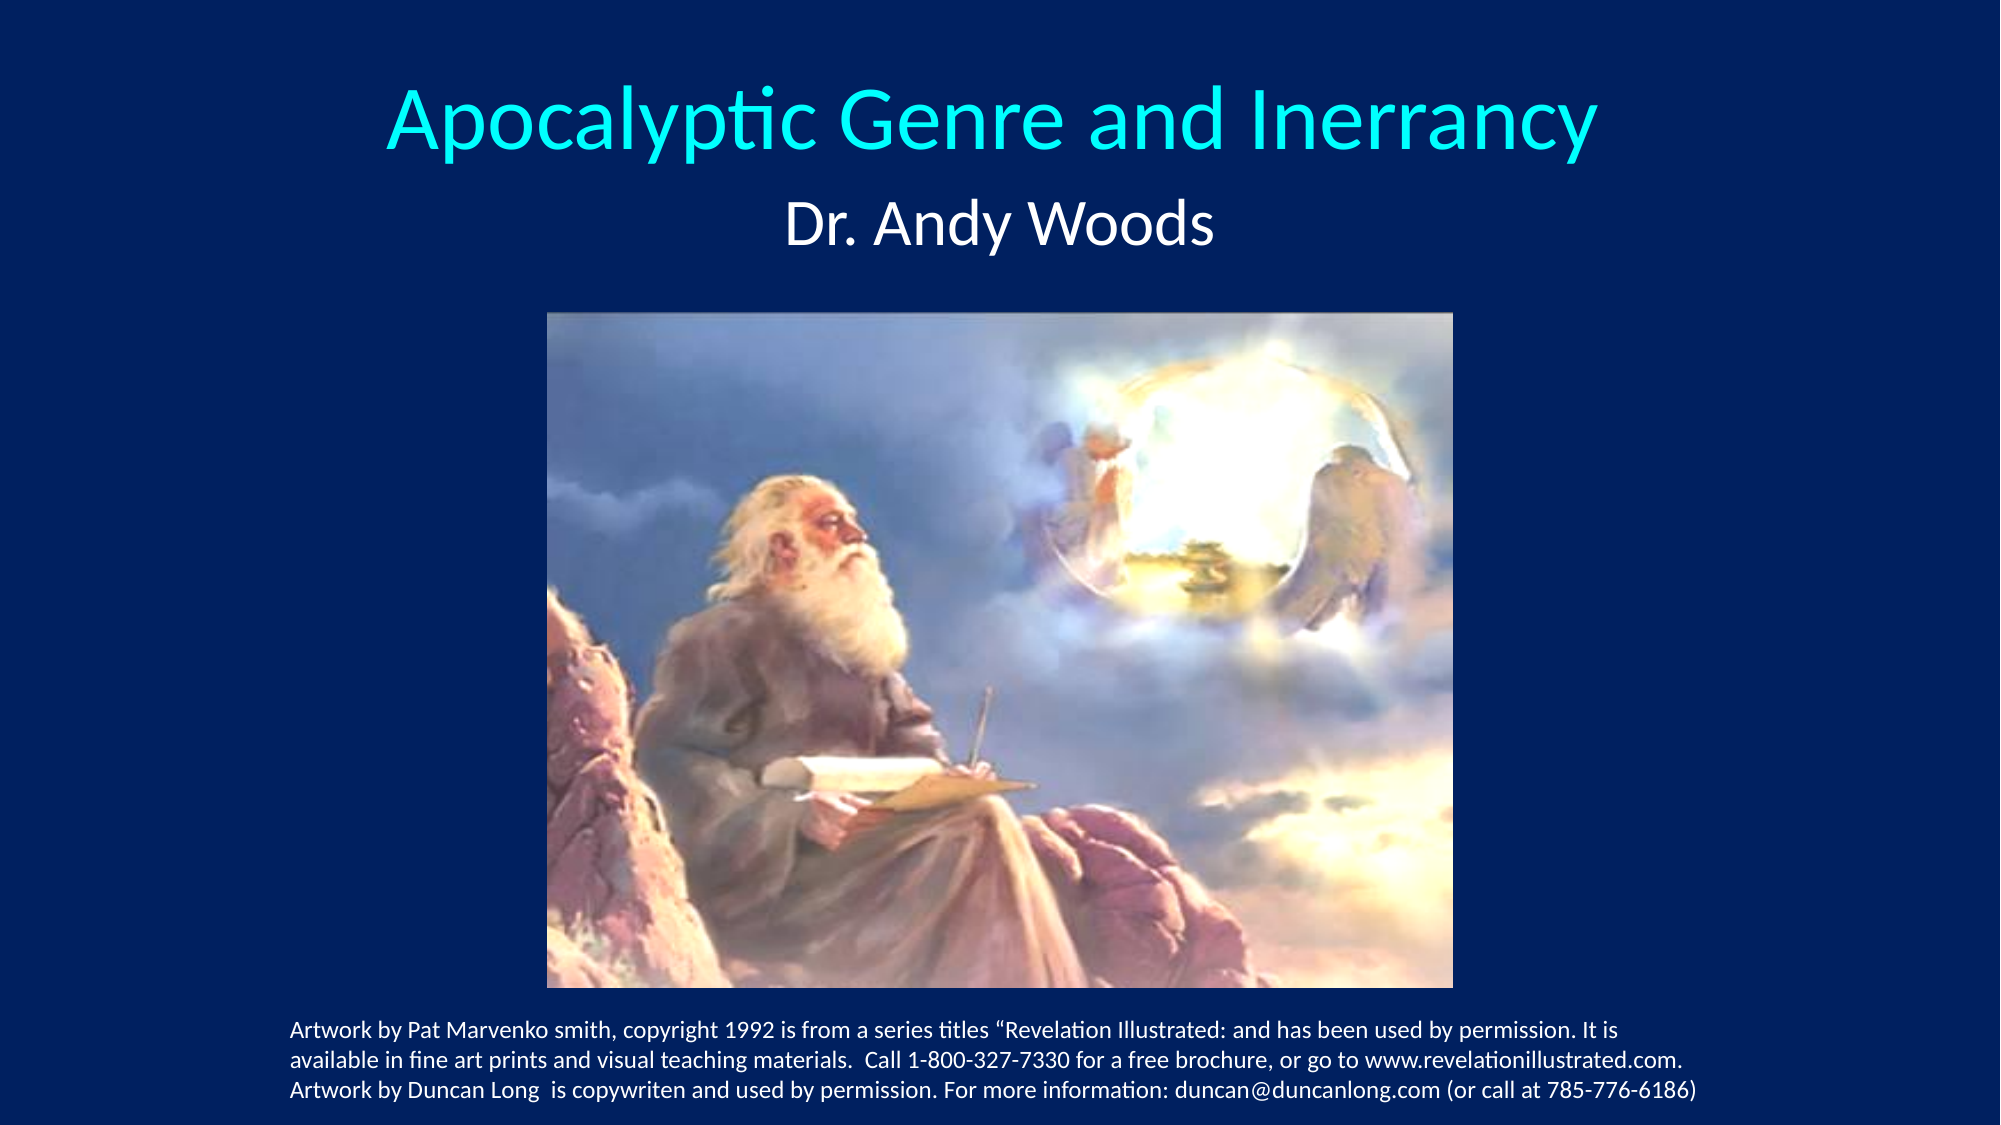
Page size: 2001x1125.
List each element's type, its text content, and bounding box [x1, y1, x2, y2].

picture [547, 312, 1453, 988]
title Apocalyptic Genre and Inerrancy [287, 37, 1700, 188]
text_box Artwork by Pat Marvenko smith, copyright 1992 is from a series titles “Revelation Illustrated: and has been used by permission. It is available in fine art prints and visual teaching materials. Call 1-800-327-7330 for a free brochure, or go to www.revelationillustrated.com. Artwork by Duncan Long is copywriten and used by permission. For more information: duncan@duncanlong.com (or call at 785-776-6186) [275, 1006, 1725, 1112]
subtitle Dr. Andy Woods [605, 188, 1394, 276]
